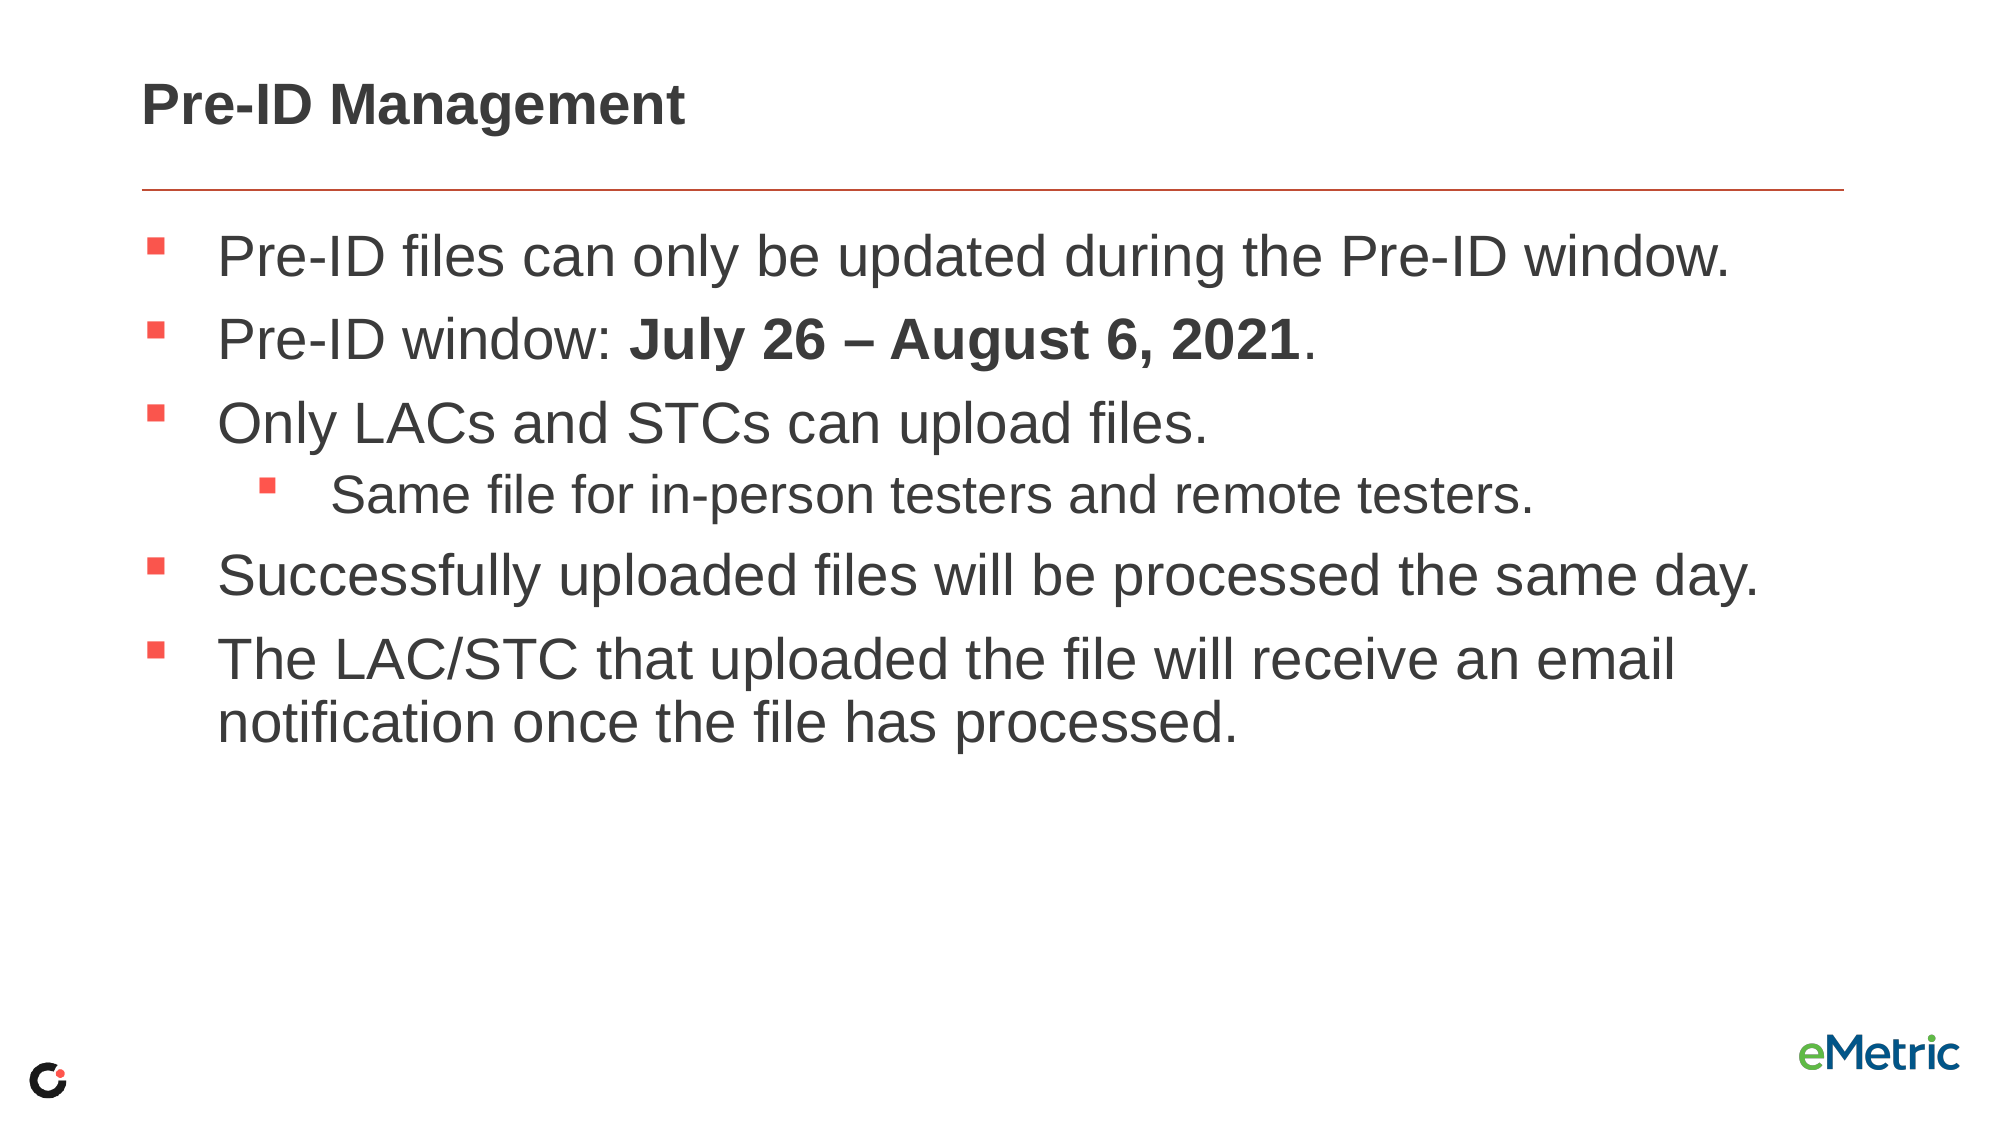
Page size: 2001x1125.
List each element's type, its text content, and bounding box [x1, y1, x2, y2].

picture [1796, 1029, 1960, 1070]
list Pre-ID files can only be updated during the Pre-ID window. Pre-ID window: July 26 – August 6, 2021. Only LACs and STCs can upload files. Same file for in-person testers and remote testers. Successfully uploaded files will be processed the same day. The LAC/STC that uploaded the file will receive an email notification once the file has processed. [142, 218, 1863, 1016]
list Pre-ID Management [141, 47, 1863, 164]
picture [28, 1061, 67, 1099]
